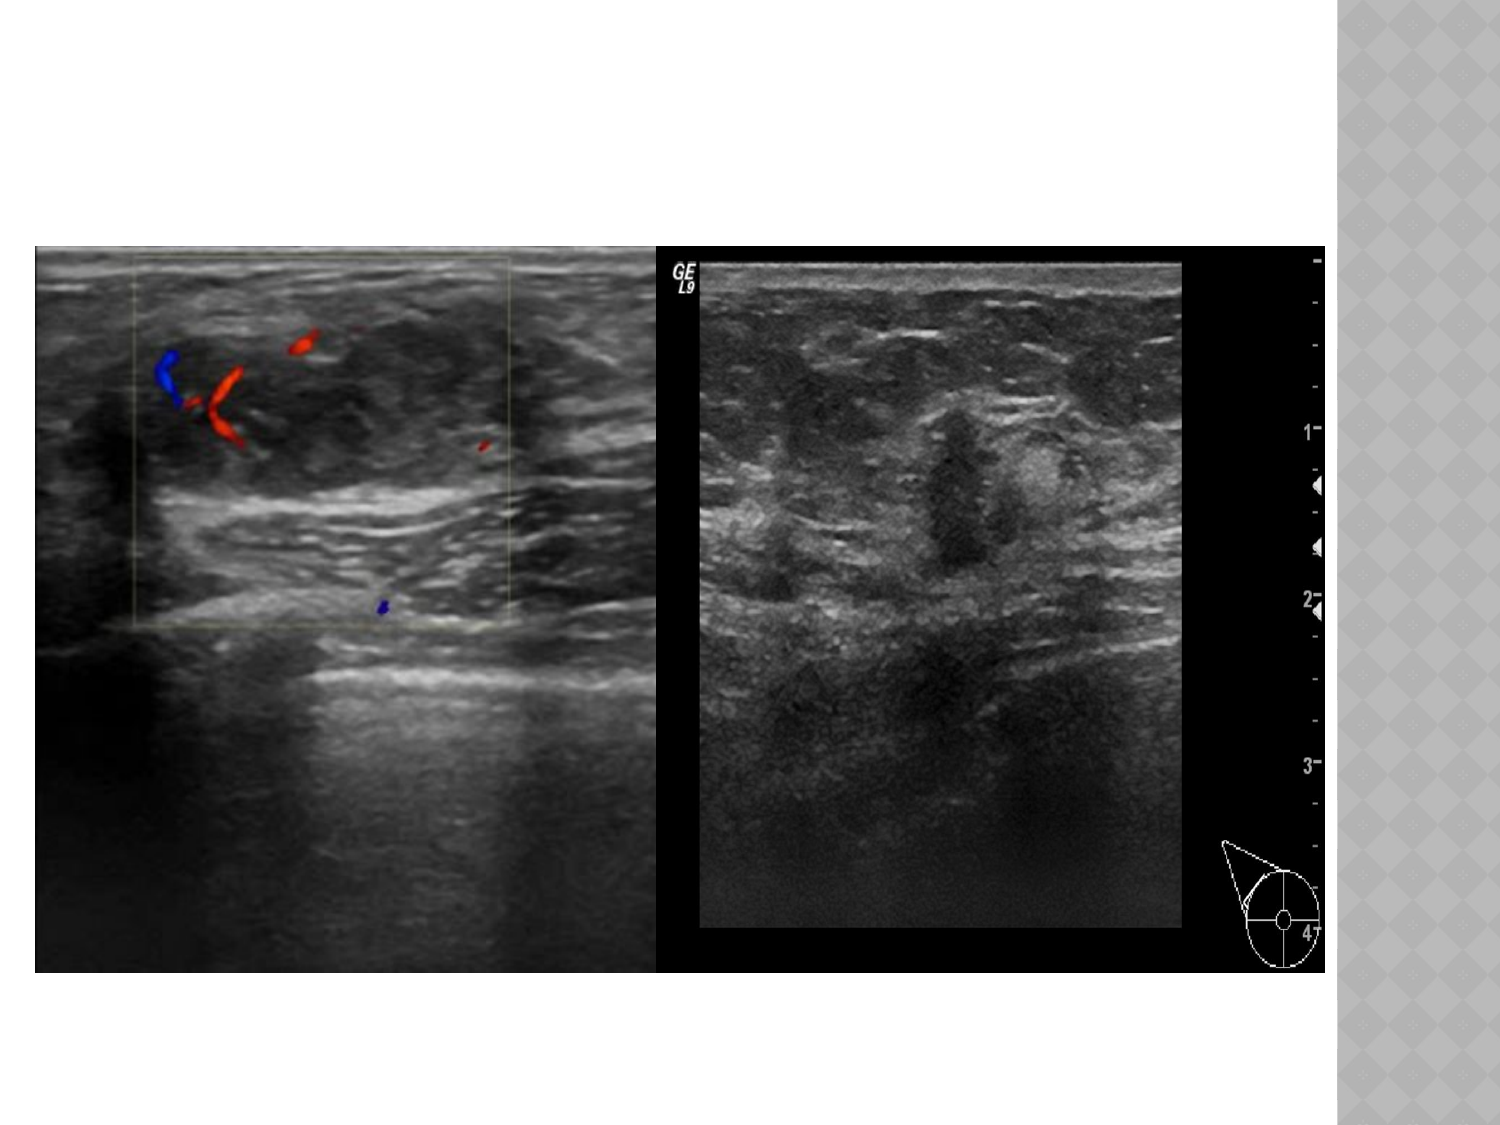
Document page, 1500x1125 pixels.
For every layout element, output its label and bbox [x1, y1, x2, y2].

picture [655, 245, 1325, 974]
list [34, 245, 653, 974]
